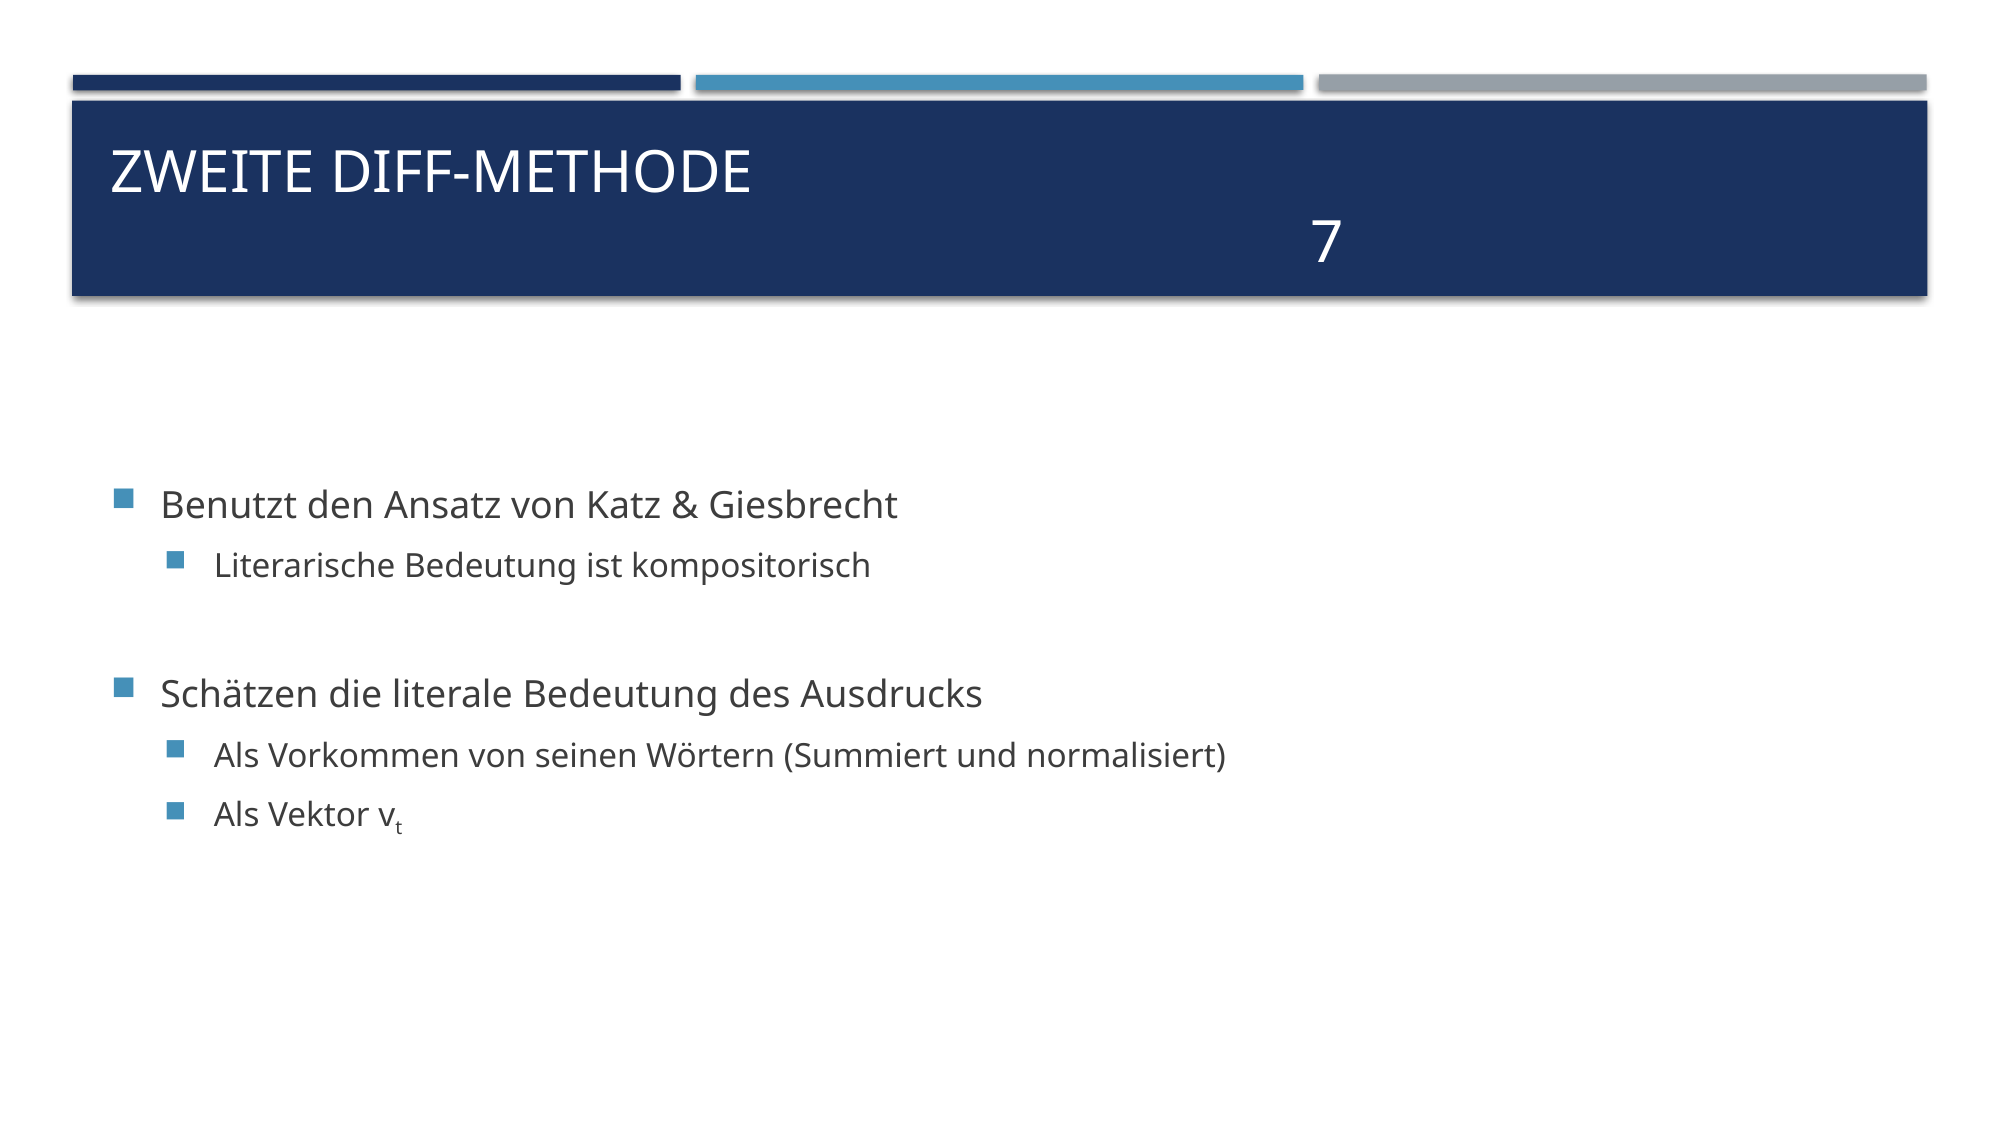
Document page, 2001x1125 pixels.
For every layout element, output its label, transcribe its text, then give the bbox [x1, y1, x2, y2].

list Benutzt den Ansatz von Katz & Giesbrecht Literarische Bedeutung ist kompositorisch Schätzen die literale Bedeutung des Ausdrucks Als Vorkommen von seinen Wörtern (Summiert und normalisiert) Als Vektor vt [95, 357, 1905, 962]
title Zweite Diff-Methode 7 [95, 115, 1905, 282]
